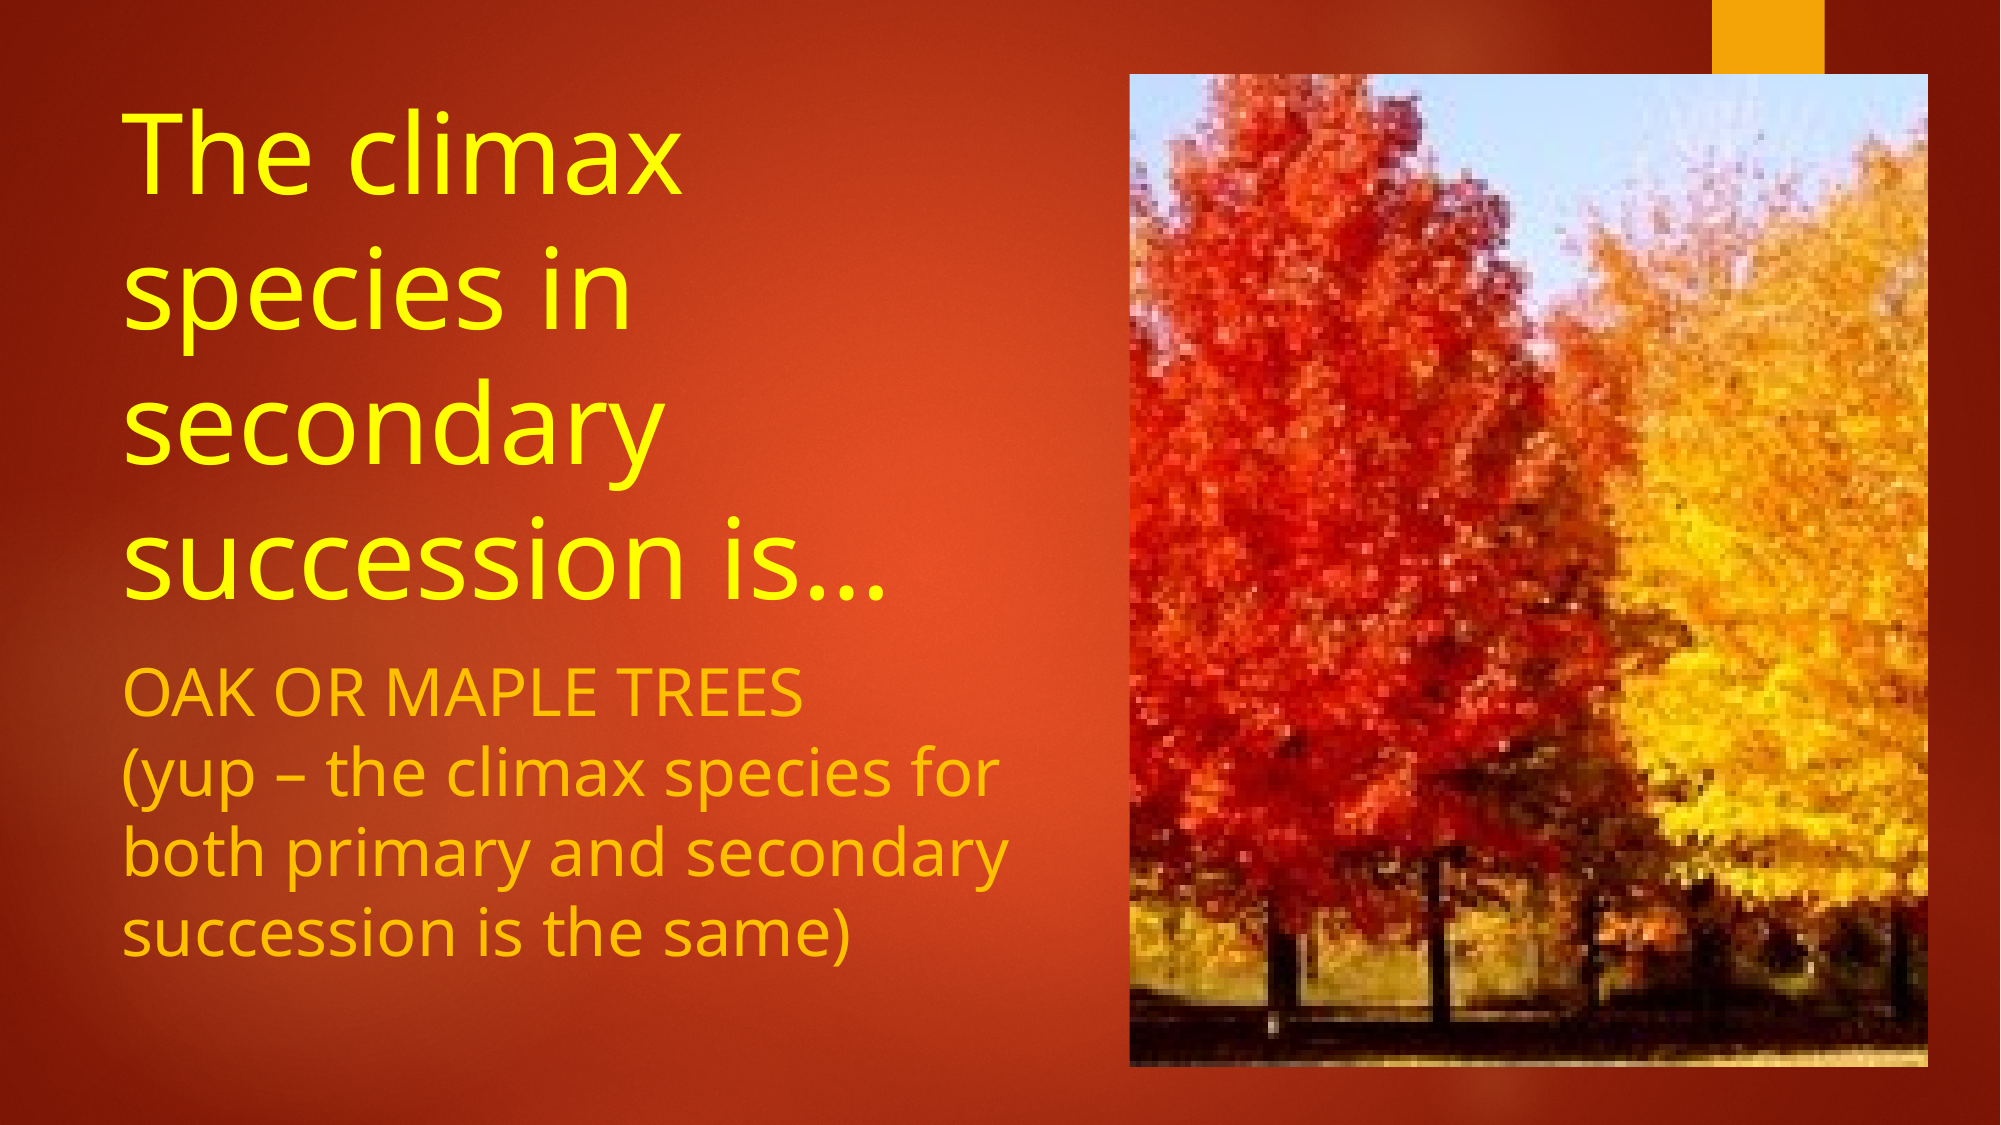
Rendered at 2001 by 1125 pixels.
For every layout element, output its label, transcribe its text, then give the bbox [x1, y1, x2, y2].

picture [0, 0, 2001, 1125]
title The climax species in secondary succession is… [106, 74, 1127, 304]
text_box OAK OR MAPLE TREES (yup – the climax species for both primary and secondary succession is the same) [106, 642, 1124, 1067]
